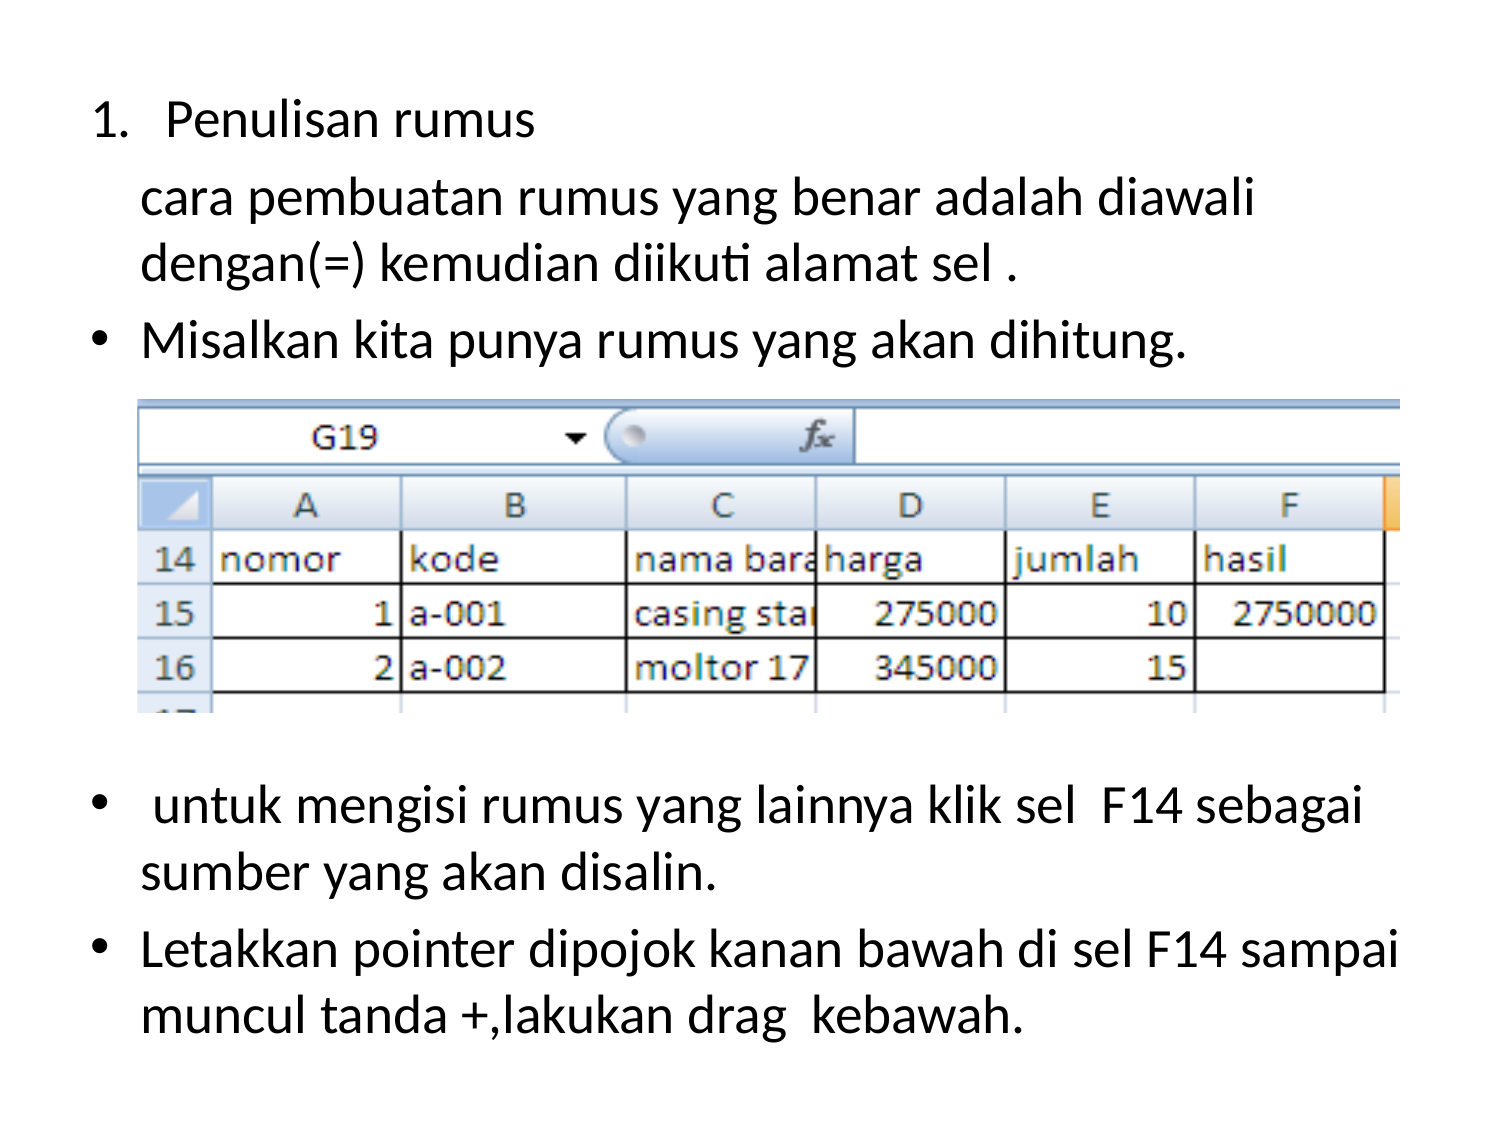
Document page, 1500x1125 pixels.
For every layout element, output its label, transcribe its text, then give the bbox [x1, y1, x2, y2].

list Penulisan rumus cara pembuatan rumus yang benar adalah diawali dengan(=) kemudian diikuti alamat sel . Misalkan kita punya rumus yang akan dihitung. untuk mengisi rumus yang lainnya klik sel F14 sebagai sumber yang akan disalin. Letakkan pointer dipojok kanan bawah di sel F14 sampai muncul tanda +,lakukan drag kebawah. [75, 75, 1425, 1075]
picture [137, 399, 1401, 713]
